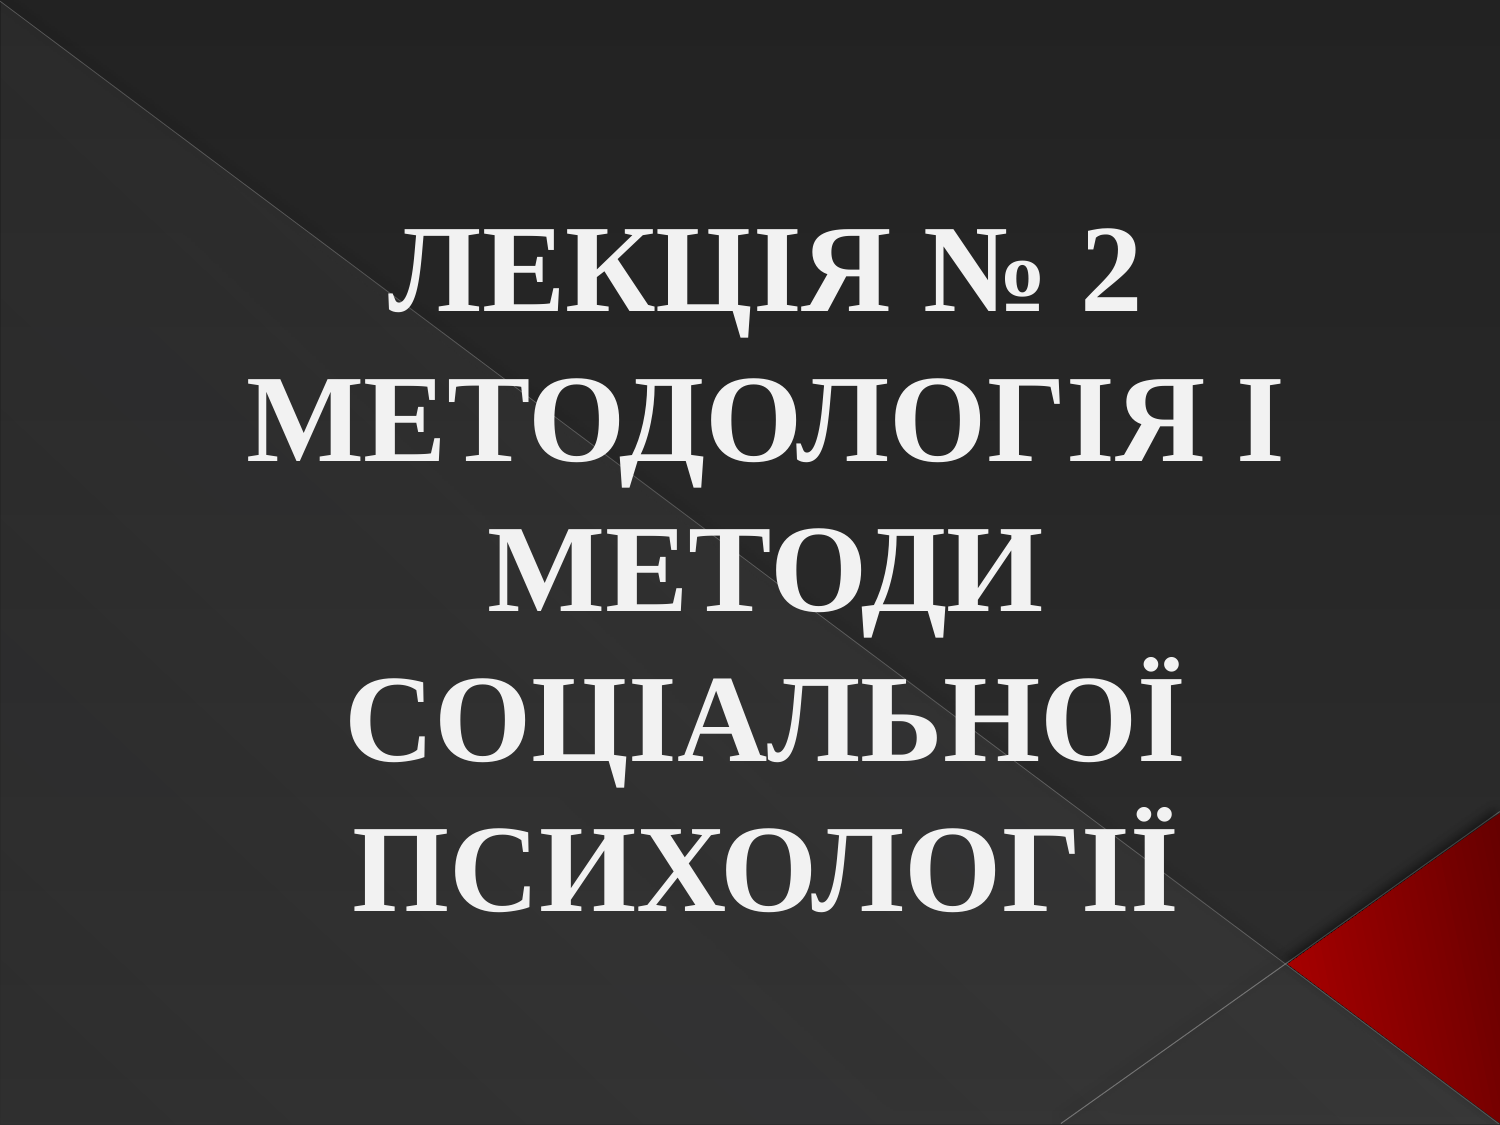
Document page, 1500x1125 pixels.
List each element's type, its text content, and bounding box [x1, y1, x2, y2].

title ЛЕКЦІЯ № 2 МЕТОДОЛОГІЯ І МЕТОДИ СОЦІАЛЬНОЇ ПСИХОЛОГІЇ [64, 113, 1388, 1094]
